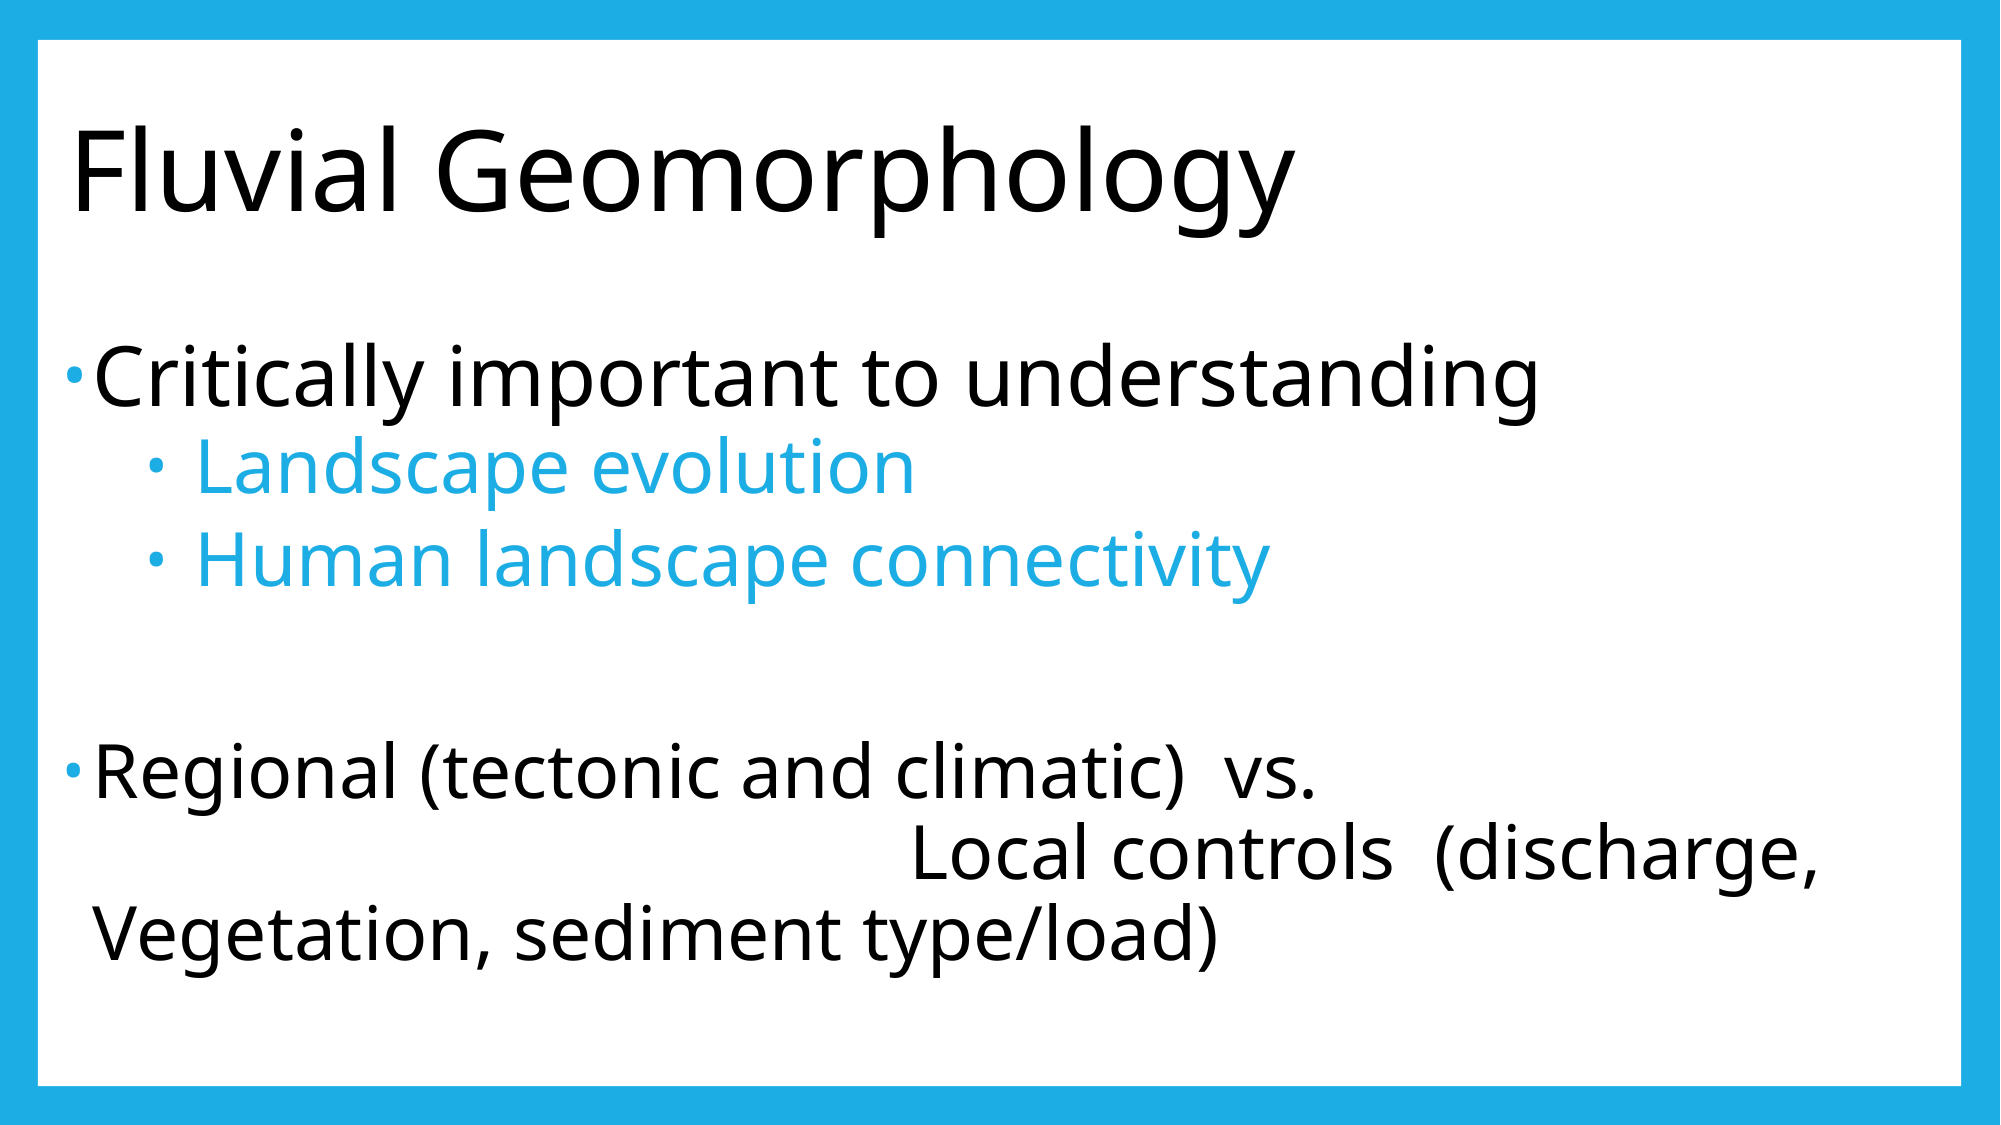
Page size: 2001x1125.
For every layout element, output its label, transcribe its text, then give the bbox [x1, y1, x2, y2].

title Fluvial Geomorphology [53, 43, 1754, 306]
list Critically important to understanding Landscape evolution Human landscape connectivity Regional (tectonic and climatic) vs. Local controls (discharge, Vegetation, sediment type/load) [40, 326, 1962, 783]
